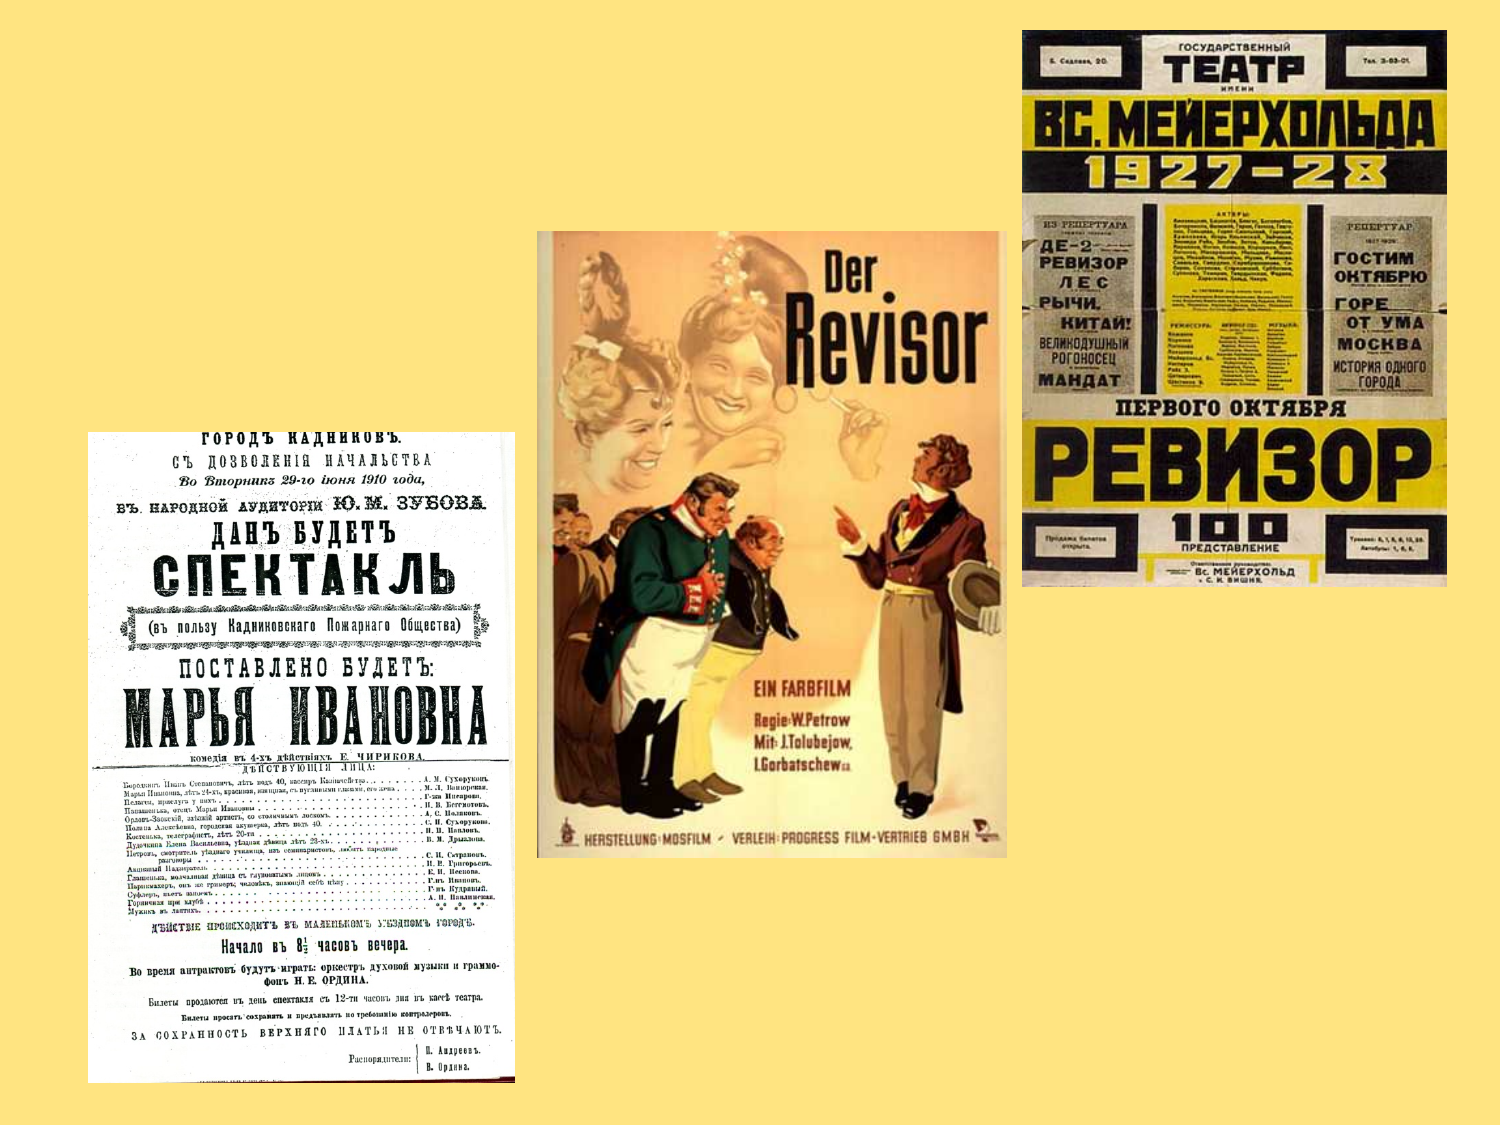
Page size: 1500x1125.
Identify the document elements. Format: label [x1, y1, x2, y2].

picture [537, 231, 1008, 858]
picture [1021, 30, 1447, 587]
picture [88, 432, 515, 1083]
